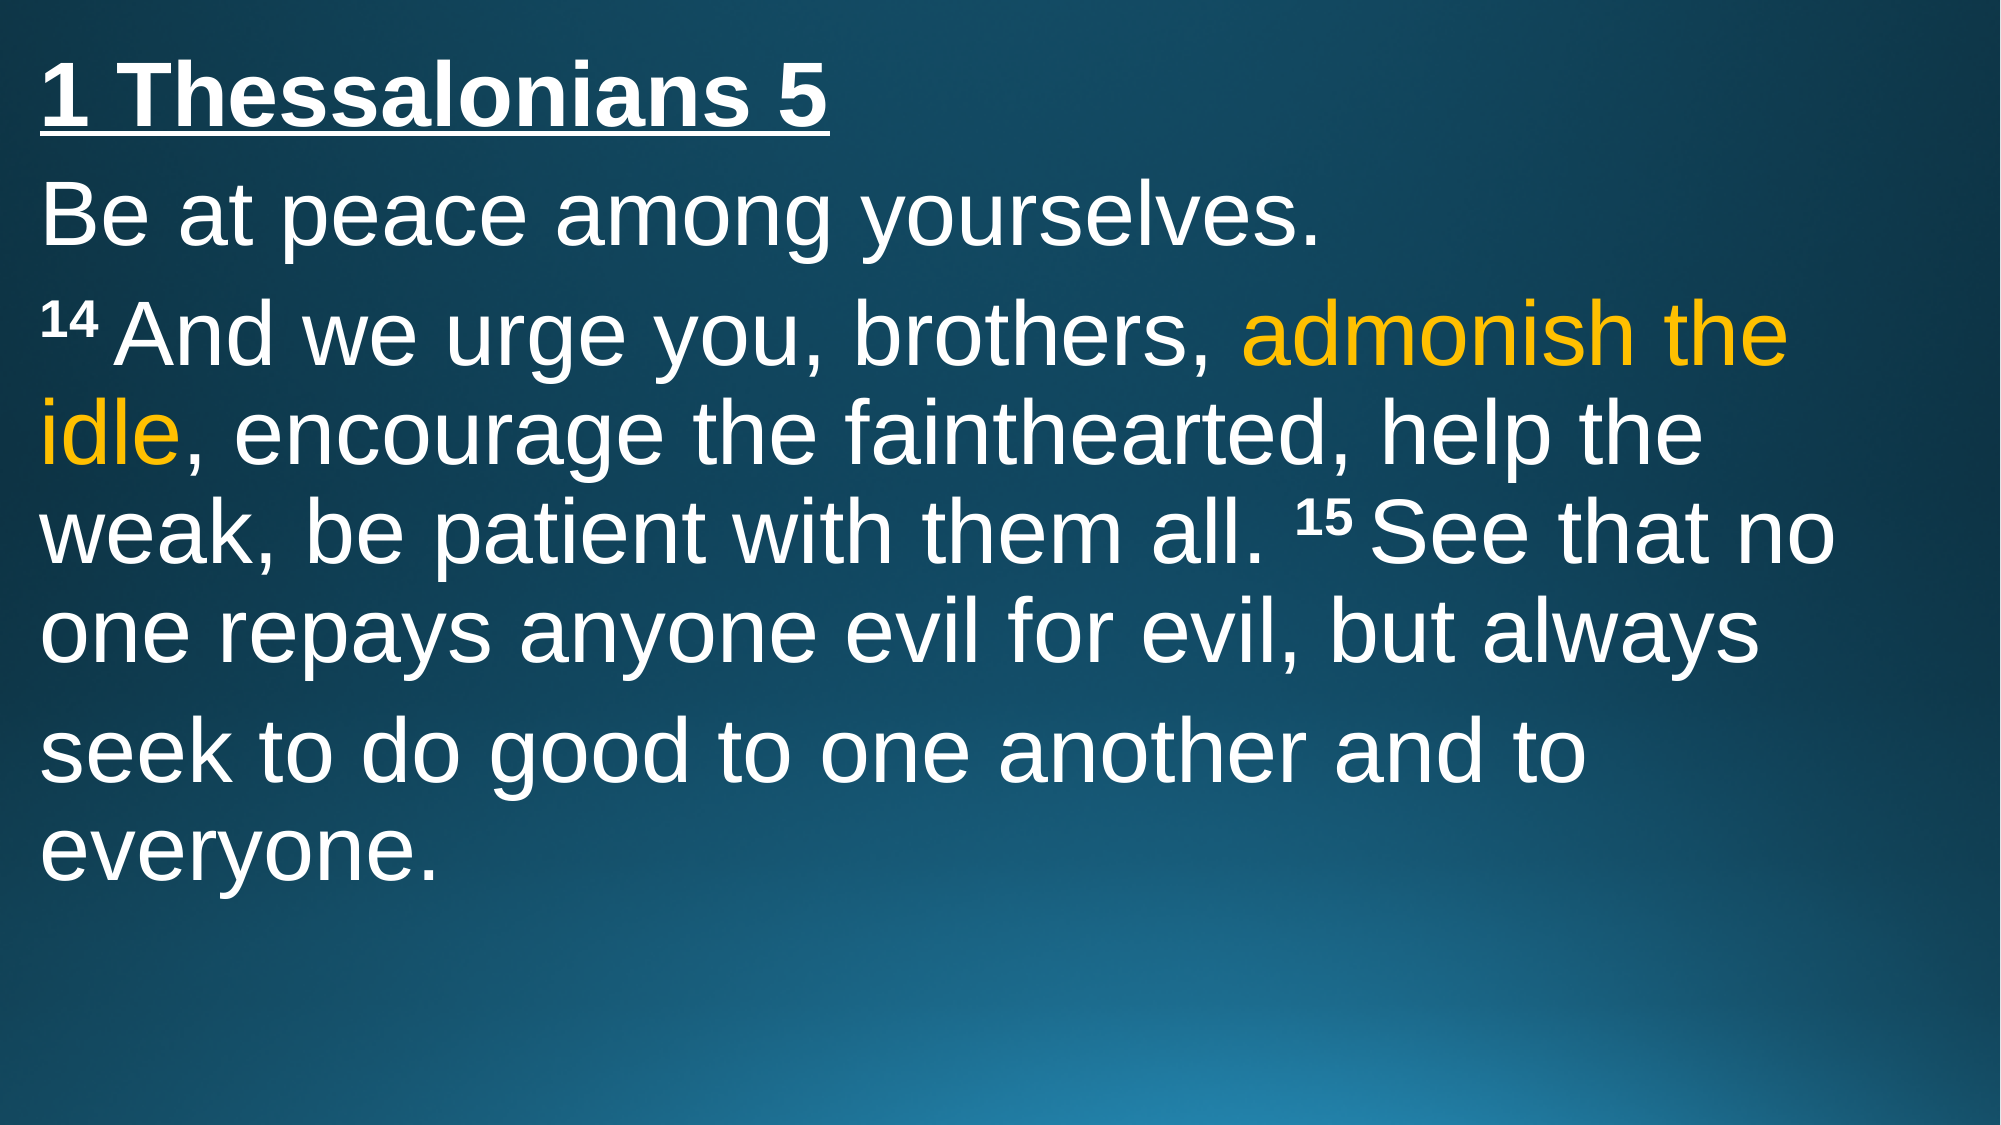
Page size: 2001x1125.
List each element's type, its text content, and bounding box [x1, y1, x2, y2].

picture [0, 0, 2001, 1125]
list 1 Thessalonians 5 Be at peace among yourselves. 14 And we urge you, brothers, admonish the idle, encourage the fainthearted, help the weak, be patient with them all. 15 See that no one repays anyone evil for evil, but always seek to do good to one another and to everyone. [24, 39, 1982, 1125]
